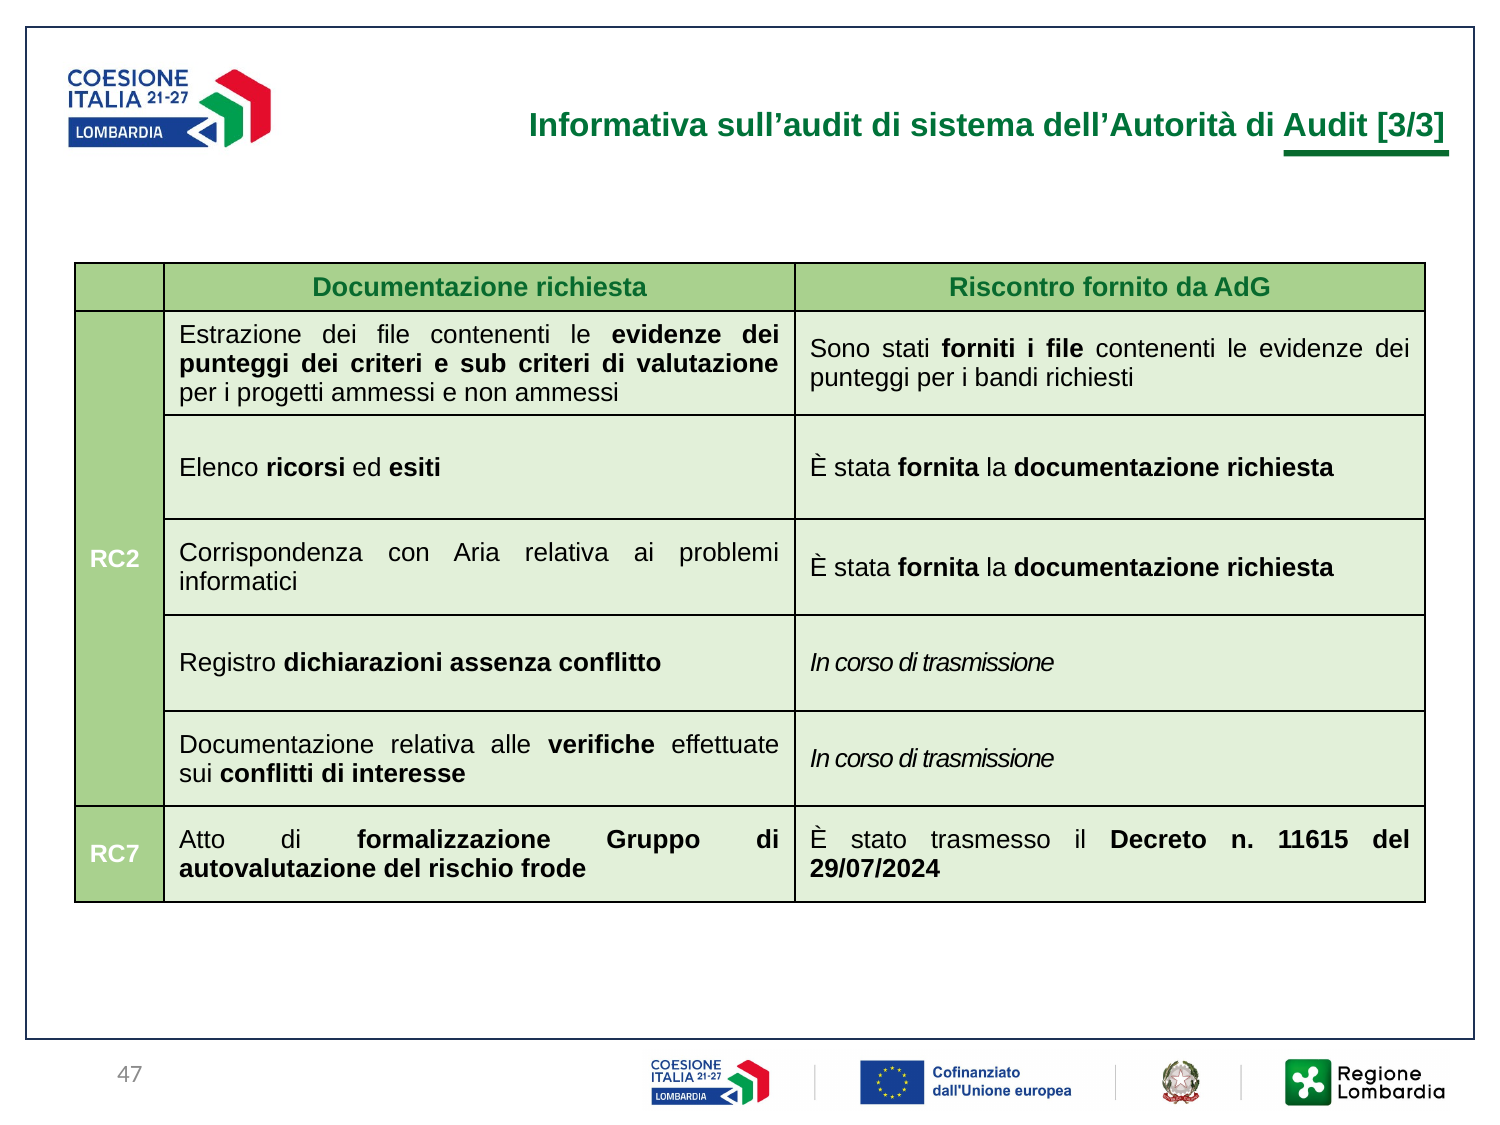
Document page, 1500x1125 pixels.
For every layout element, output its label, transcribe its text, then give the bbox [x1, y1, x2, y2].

table_cell Documentazione relativa alle verifiche effettuate sui conflitti di interesse [165, 712, 794, 805]
picture [642, 1049, 1450, 1111]
table_header [76, 264, 163, 310]
table_cell È stata fornita la documentazione richiesta [796, 416, 1424, 518]
table_cell Atto di formalizzazione Gruppo di autovalutazione del rischio frode [165, 807, 794, 901]
table_cell È stato trasmesso il Decreto n. 11615 del 29/07/2024 [796, 807, 1424, 901]
table_cell Sono stati forniti i file contenenti le evidenze dei punteggi per i bandi richiesti [796, 312, 1424, 414]
table_cell Corrispondenza con Aria relativa ai problemi informatici [165, 520, 794, 614]
table_cell RC2 [76, 312, 163, 805]
table_cell In corso di trasmissione [796, 616, 1424, 710]
picture [52, 51, 288, 166]
text_box Informativa sull’audit di sistema dell’Autorità di Audit [3/3] [302, 95, 1462, 151]
table_cell In corso di trasmissione [796, 712, 1424, 805]
table_cell Estrazione dei file contenenti le evidenze dei punteggi dei criteri e sub criteri di valutazione per i progetti ammessi e non ammessi [165, 312, 794, 414]
table_header Riscontro fornito da AdG [796, 264, 1424, 310]
table_header Documentazione richiesta [165, 264, 794, 310]
table_cell Elenco ricorsi ed esiti [165, 416, 794, 518]
table_cell Registro dichiarazioni assenza conflitto [165, 616, 794, 710]
slide_number 47 [0, 1042, 158, 1103]
table_cell RC7 [76, 807, 163, 901]
table_cell È stata fornita la documentazione richiesta [796, 520, 1424, 614]
